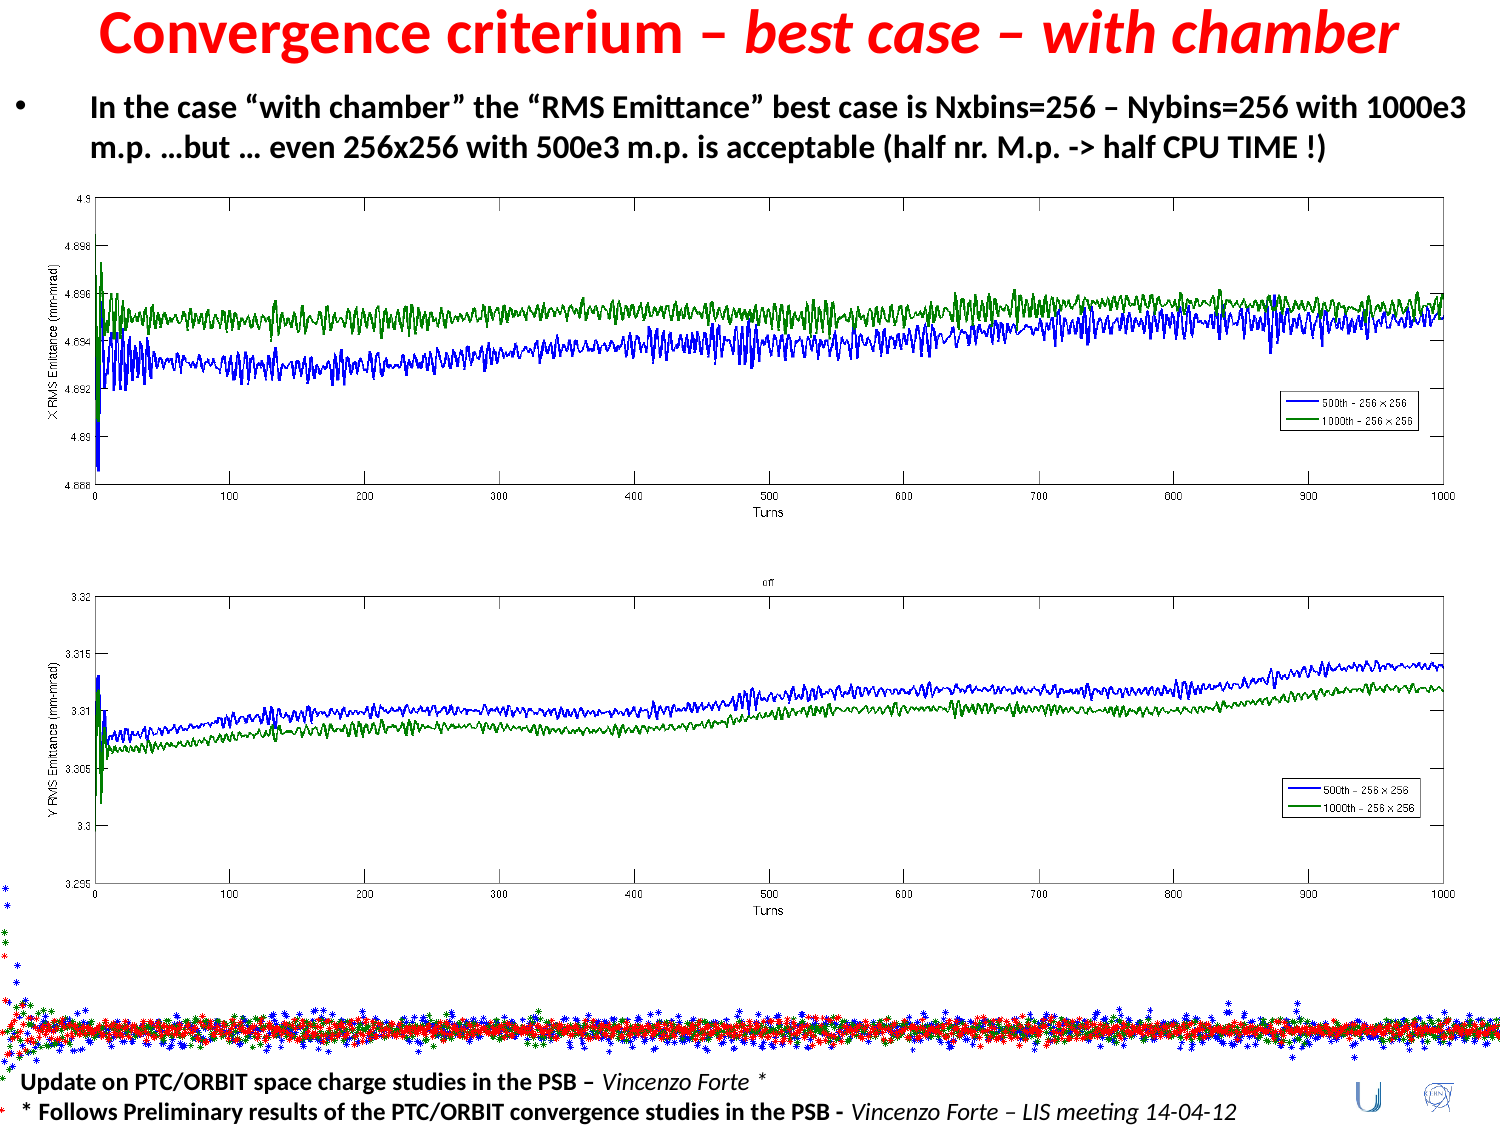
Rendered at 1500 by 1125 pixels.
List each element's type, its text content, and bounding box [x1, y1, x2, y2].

text_box Convergence criterium – best case – with chamber [0, 0, 1500, 74]
text_box In the case “with chamber” the “RMS Emittance” best case is Nxbins=256 – Nybins=256 with 1000e3 m.p. …but … even 256x256 with 500e3 m.p. is acceptable (half nr. M.p. -> half CPU TIME !) [0, 78, 1500, 173]
picture [0, 184, 1500, 1125]
